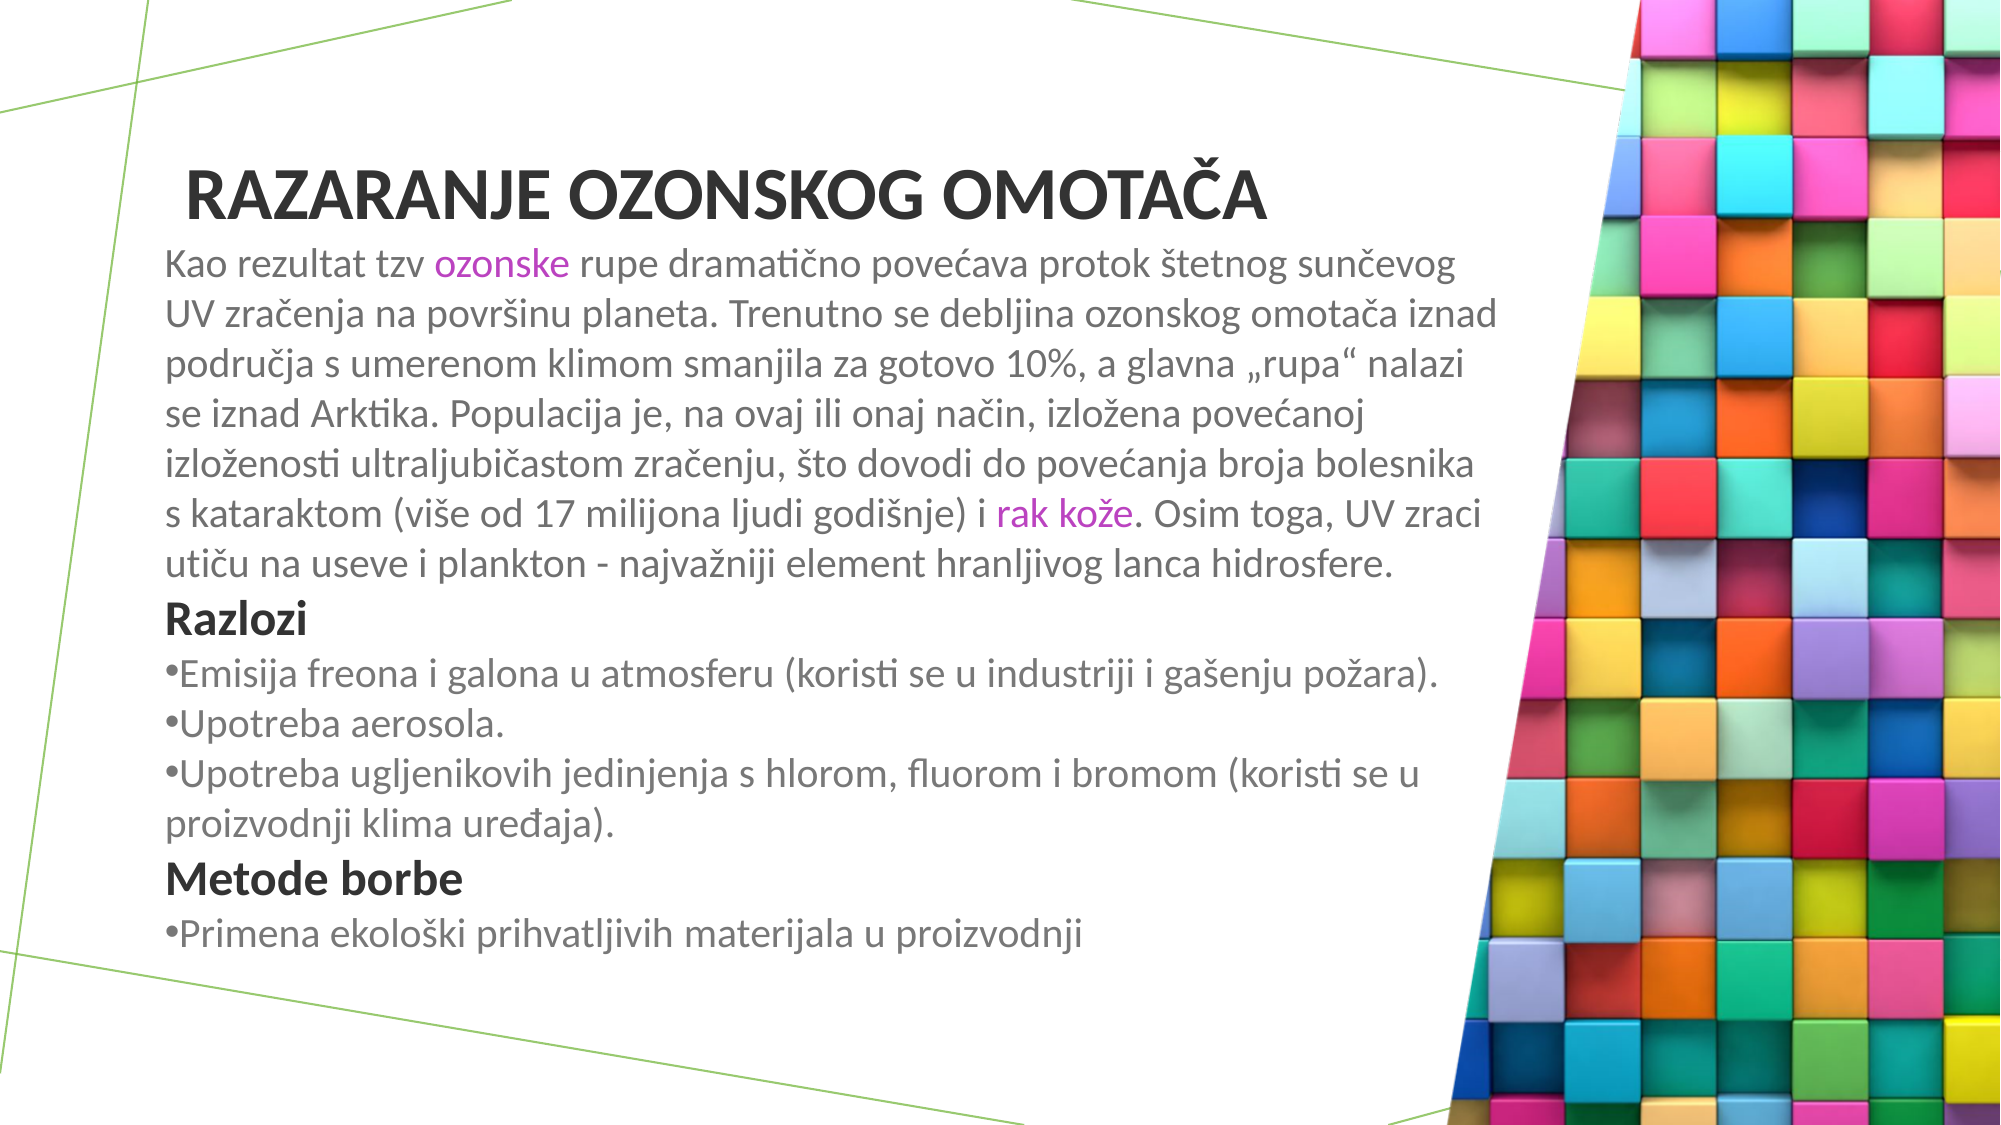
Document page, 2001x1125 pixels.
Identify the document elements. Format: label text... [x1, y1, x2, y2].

title Razaranje ozonskog omotača [170, 161, 1445, 228]
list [1445, 0, 2000, 1125]
text_box Kao rezultat tzv ozonske rupe dramatično povećava protok štetnog sunčevog UV zračenja na površinu planeta. Trenutno se debljina ozonskog omotača iznad područja s umerenom klimom smanjila za gotovo 10%, a glavna „rupa“ nalazi se iznad Arktika. Populacija je, na ovaj ili onaj način, izložena povećanoj izloženosti ultraljubičastom zračenju, što dovodi do povećanja broja bolesnika s kataraktom (više od 17 milijona ljudi godišnje) i rak kože. Osim toga, UV zraci utiču na useve i plankton - najvažniji element hranljivog lanca hidrosfere. Razlozi Emisija freona i galona u atmosferu (koristi se u industriji i gašenju požara). Upotreba aerosola. Upotreba ugljenikovih jedinjenja s hlorom, fluorom i bromom (koristi se u proizvodnji klima uređaja). Metode borbe Primena ekološki prihvatljivih materijala u proizvodnji [150, 228, 1445, 964]
